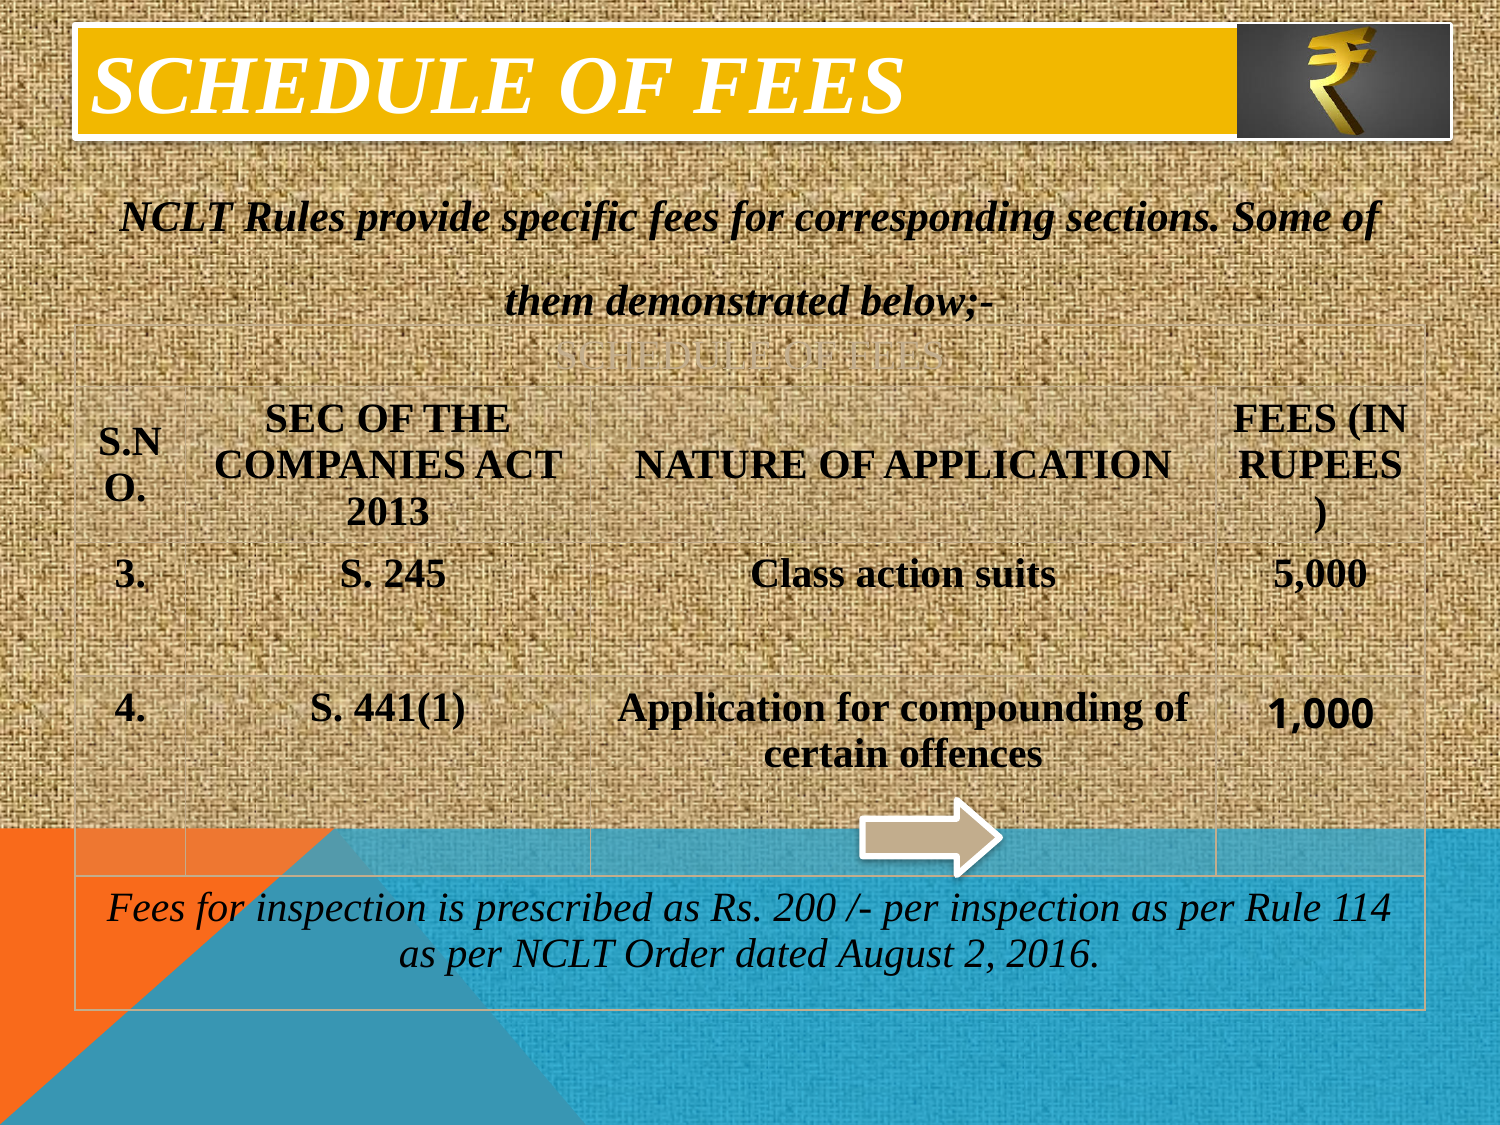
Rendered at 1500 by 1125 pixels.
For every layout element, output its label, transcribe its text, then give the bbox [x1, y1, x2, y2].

table_cell NATURE OF APPLICATION [591, 387, 1215, 542]
table_cell FEES (IN RUPEES) [1217, 387, 1424, 542]
table_cell Class action suits [591, 543, 1215, 675]
table_cell S. 245 [186, 543, 590, 675]
picture [0, 0, 1500, 1125]
table_cell Fees for inspection is prescribed as Rs. 200 /- per inspection as per Rule 114 as per NCLT Order dated August 2, 2016. [76, 877, 1424, 1009]
table_cell S. 441(1) [186, 677, 590, 875]
table_cell 1,000 [1217, 677, 1424, 875]
text_box [859, 797, 1004, 878]
table_header SCHEDULE OF FEES [76, 332, 1424, 386]
table_cell 4. [76, 677, 185, 875]
table_cell S.NO. [76, 387, 185, 542]
table_cell 5,000 [1217, 543, 1424, 675]
table_cell SEC OF THE COMPANIES ACT 2013 [186, 387, 590, 542]
table_cell Application for compounding of certain offences [591, 677, 1215, 875]
title SCHEDULE OF FEES [72, 22, 1453, 141]
text_box NCLT Rules provide specific fees for corresponding sections. Some of them demonstrated below;- [74, 149, 1425, 332]
table_cell 3. [76, 543, 185, 675]
